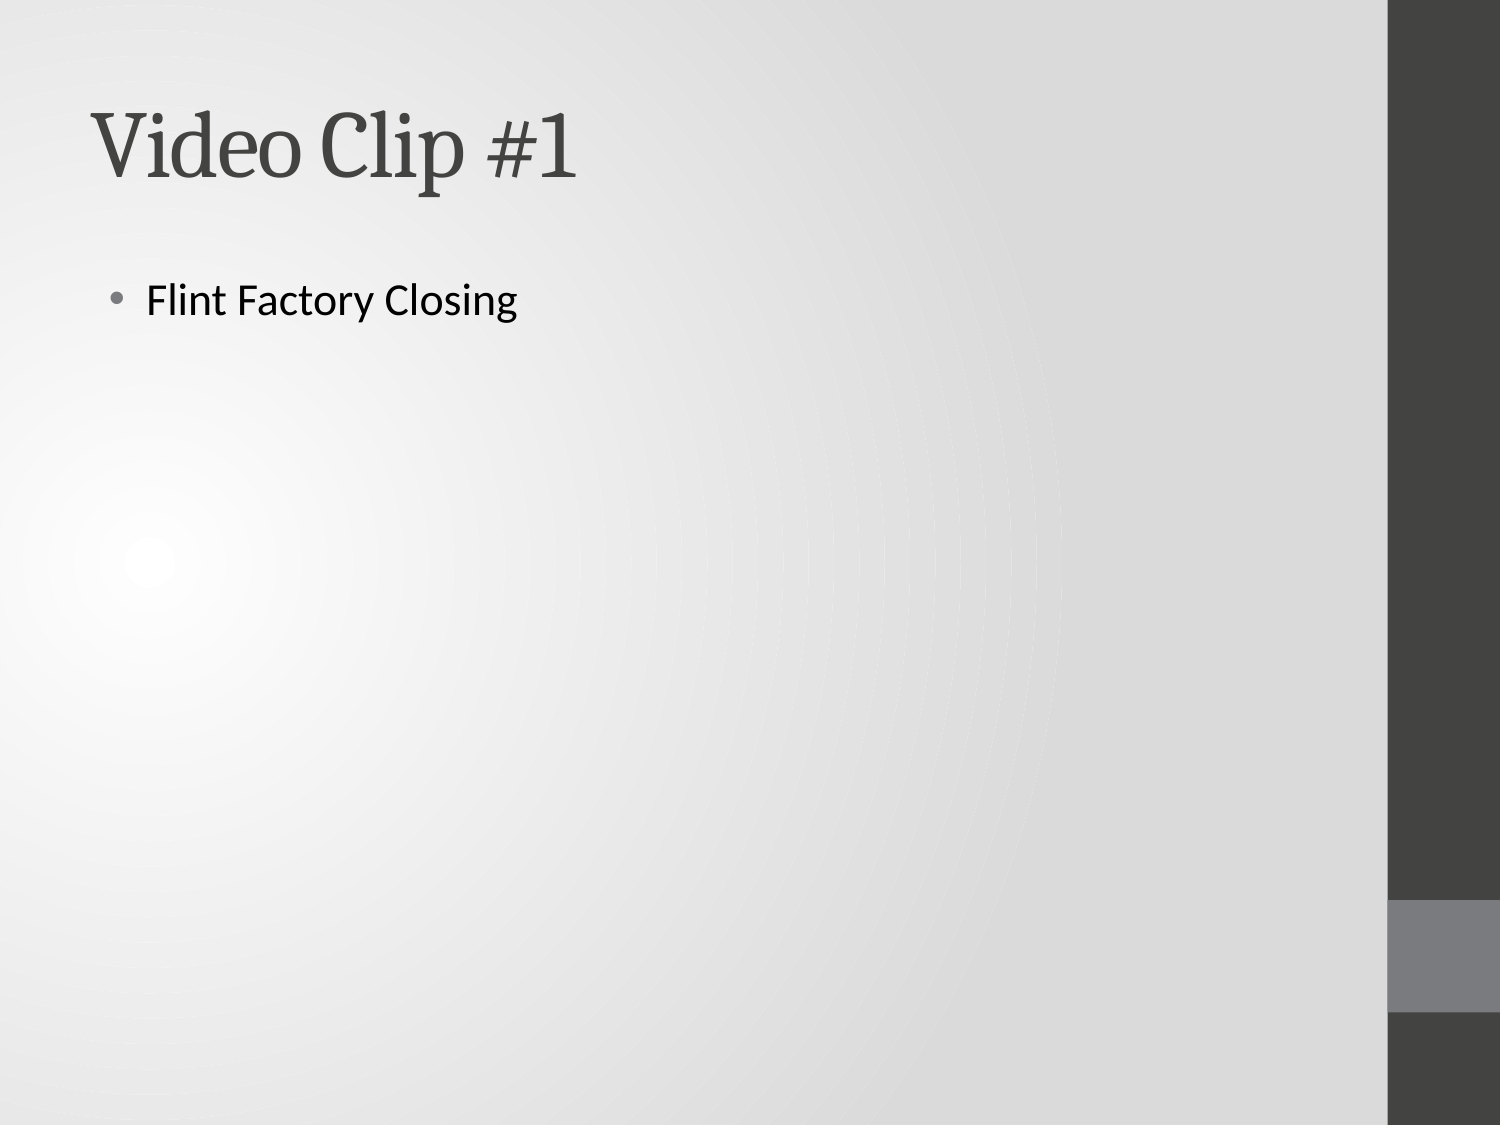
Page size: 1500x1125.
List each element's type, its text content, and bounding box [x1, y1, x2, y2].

title Video Clip #1 [75, 45, 1325, 233]
list Flint Factory Closing [75, 262, 1325, 1050]
